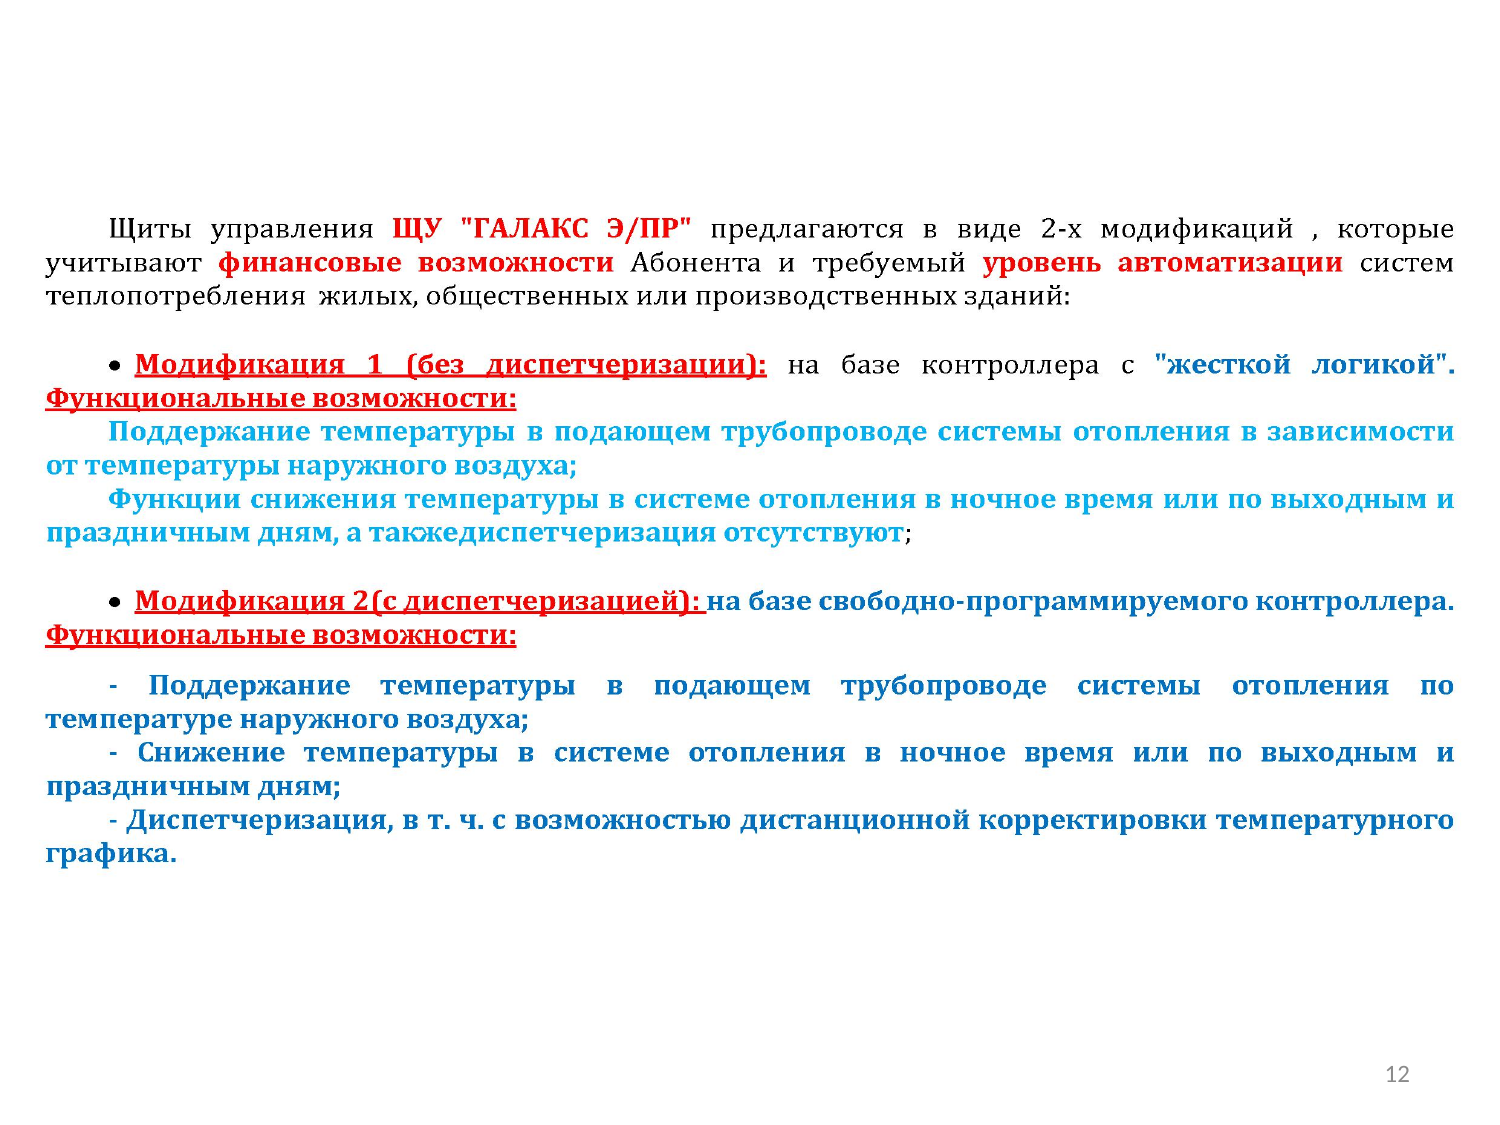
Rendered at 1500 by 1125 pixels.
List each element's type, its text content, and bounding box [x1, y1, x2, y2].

slide_number 12 [1074, 1054, 1425, 1103]
picture [0, 42, 1500, 1047]
